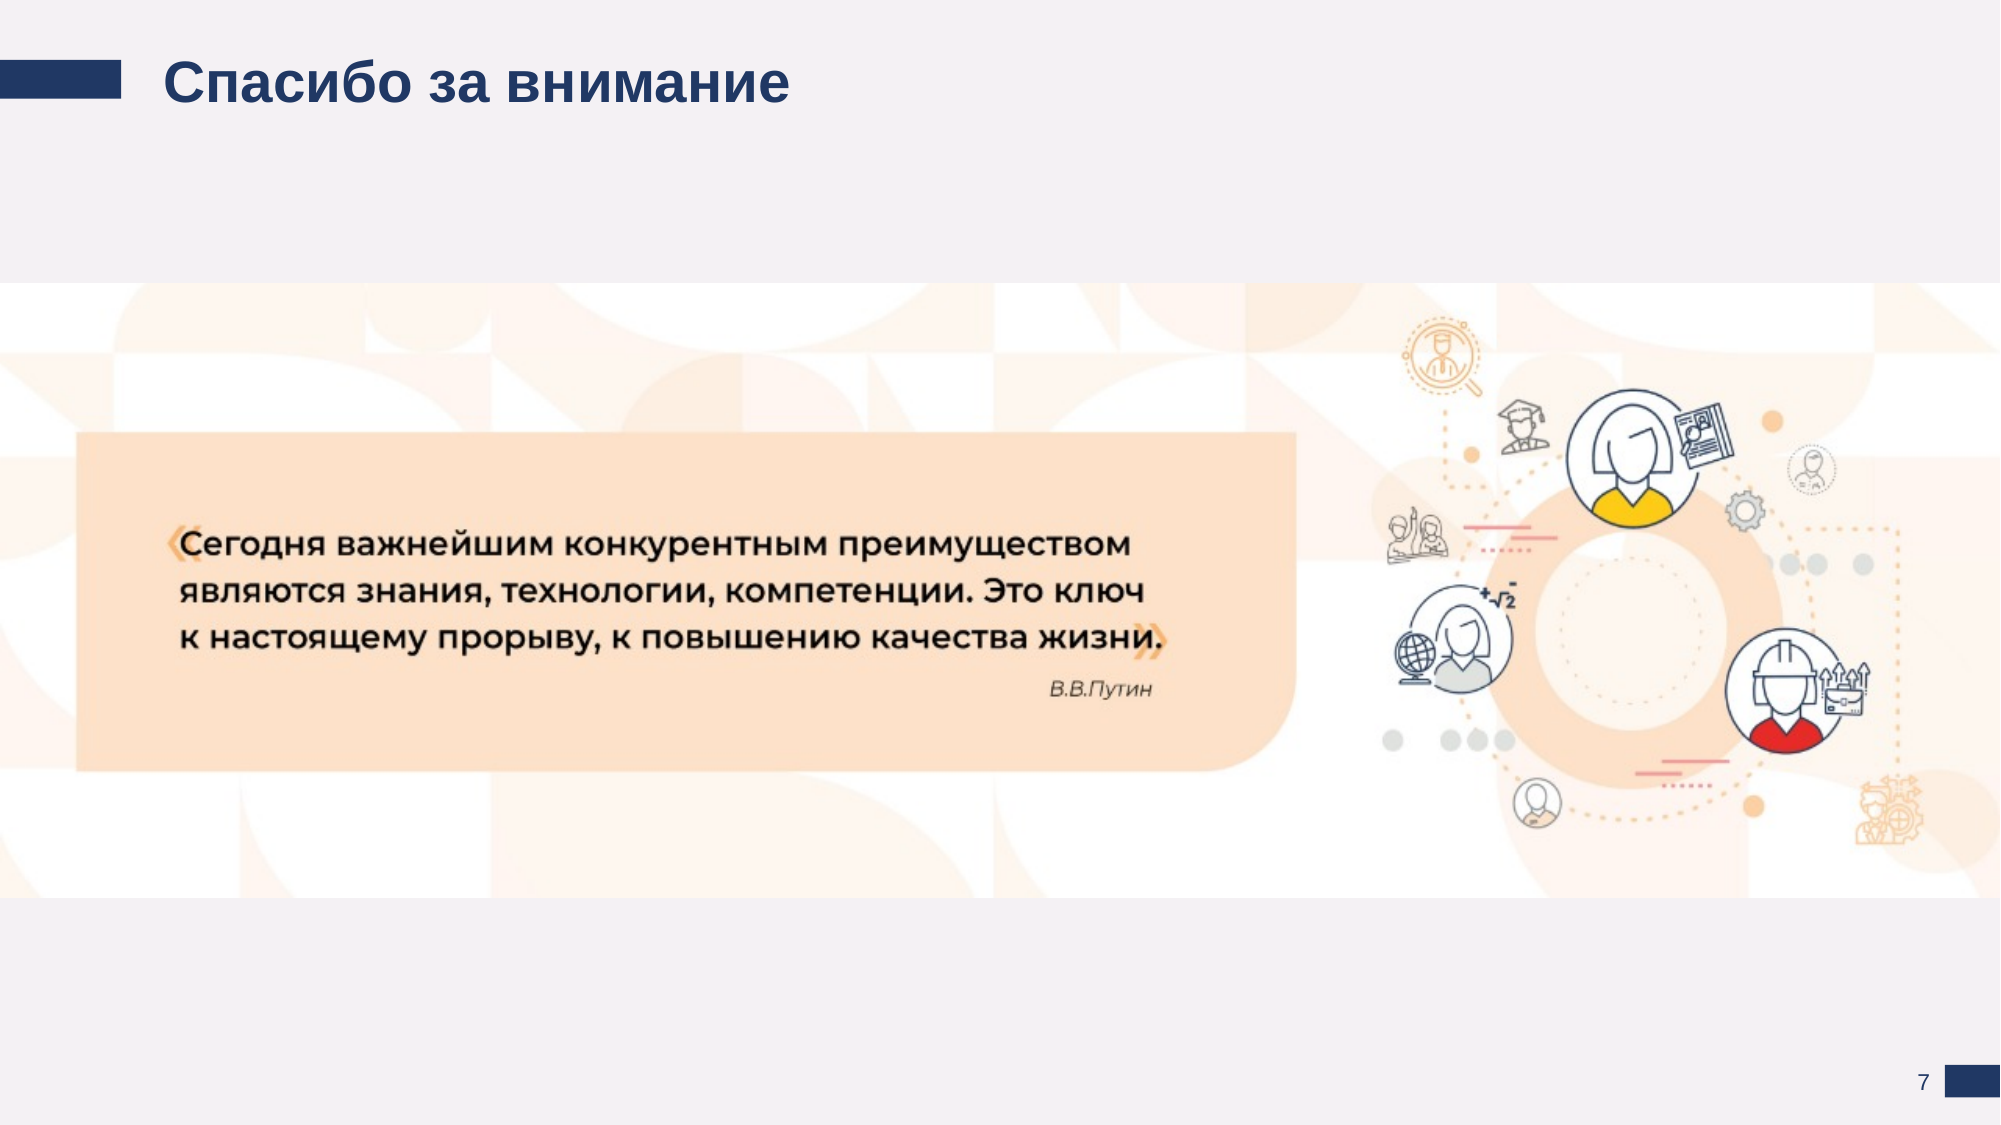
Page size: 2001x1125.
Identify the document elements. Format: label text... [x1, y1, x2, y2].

picture [0, 283, 2000, 898]
text_box [1945, 1064, 2000, 1098]
slide_number 7 [1882, 1051, 1945, 1112]
text_box [0, 59, 122, 100]
text_box Спасибо за внимание [148, 36, 807, 122]
